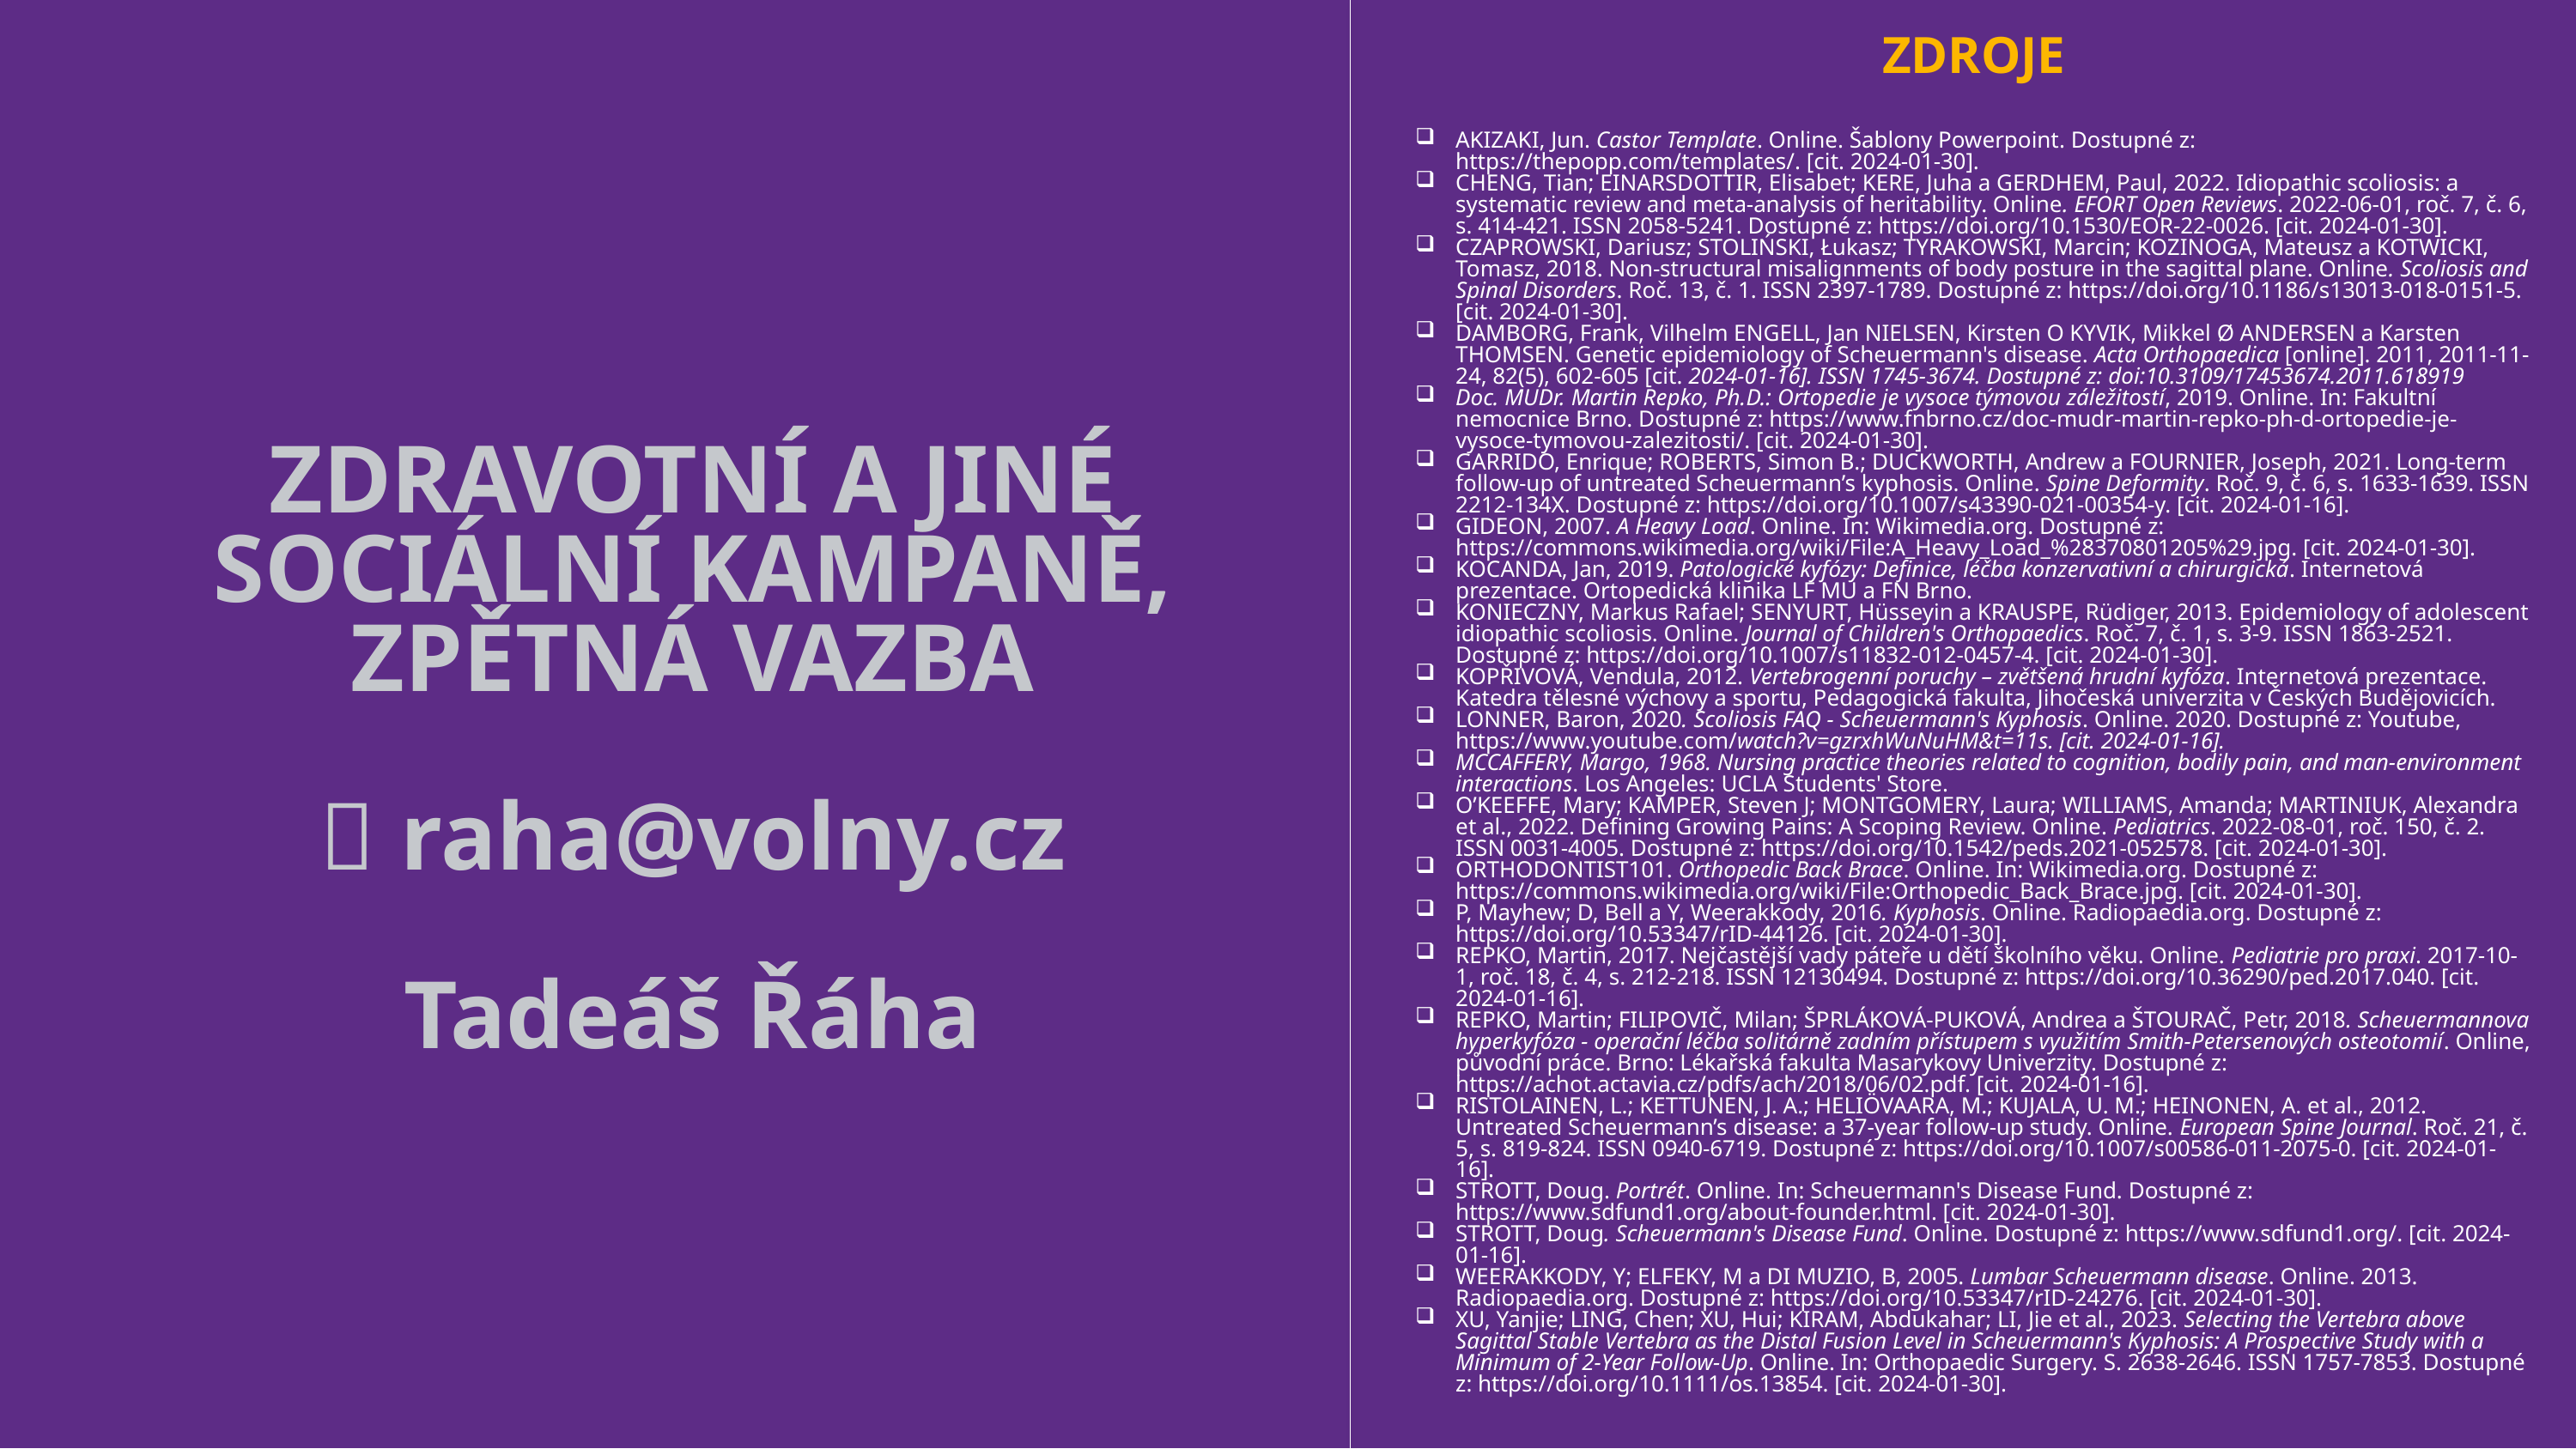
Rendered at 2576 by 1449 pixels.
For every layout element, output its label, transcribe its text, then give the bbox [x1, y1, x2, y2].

text_box ZDROJE AKIZAKI, Jun. Castor Template. Online. Šablony Powerpoint. Dostupné z: https://thepopp.com/templates/. [cit. 2024-01-30]. CHENG, Tian; EINARSDOTTIR, Elisabet; KERE, Juha a GERDHEM, Paul, 2022. Idiopathic scoliosis: a systematic review and meta-analysis of heritability. Online. EFORT Open Reviews. 2022-06-01, roč. 7, č. 6, s. 414-421. ISSN 2058-5241. Dostupné z: https://doi.org/10.1530/EOR-22-0026. [cit. 2024-01-30]. CZAPROWSKI, Dariusz; STOLIŃSKI, Łukasz; TYRAKOWSKI, Marcin; KOZINOGA, Mateusz a KOTWICKI, Tomasz, 2018. Non-structural misalignments of body posture in the sagittal plane. Online. Scoliosis and Spinal Disorders. Roč. 13, č. 1. ISSN 2397-1789. Dostupné z: https://doi.org/10.1186/s13013-018-0151-5. [cit. 2024-01-30]. DAMBORG, Frank, Vilhelm ENGELL, Jan NIELSEN, Kirsten O KYVIK, Mikkel Ø ANDERSEN a Karsten THOMSEN. Genetic epidemiology of Scheuermann's disease. Acta Orthopaedica [online]. 2011, 2011-11-24, 82(5), 602-605 [cit. 2024-01-16]. ISSN 1745-3674. Dostupné z: doi:10.3109/17453674.2011.618919 Doc. MUDr. Martin Repko, Ph.D.: Ortopedie je vysoce týmovou záležitostí, 2019. Online. In: Fakultní nemocnice Brno. Dostupné z: https://www.fnbrno.cz/doc-mudr-martin-repko-ph-d-ortopedie-je-vysoce-tymovou-zalezitosti/. [cit. 2024-01-30]. GARRIDO, Enrique; ROBERTS, Simon B.; DUCKWORTH, Andrew a FOURNIER, Joseph, 2021. Long-term follow-up of untreated Scheuermann’s kyphosis. Online. Spine Deformity. Roč. 9, č. 6, s. 1633-1639. ISSN 2212-134X. Dostupné z: https://doi.org/10.1007/s43390-021-00354-y. [cit. 2024-01-16]. GIDEON, 2007. A Heavy Load. Online. In: Wikimedia.org. Dostupné z: https://commons.wikimedia.org/wiki/File:A_Heavy_Load_%28370801205%29.jpg. [cit. 2024-01-30]. KOCANDA, Jan, 2019. Patologické kyfózy: Definice, léčba konzervativní a chirurgická. Internetová prezentace. Ortopedická klinika LF MU a FN Brno. KONIECZNY, Markus Rafael; SENYURT, Hüsseyin a KRAUSPE, Rüdiger, 2013. Epidemiology of adolescent idiopathic scoliosis. Online. Journal of Children's Orthopaedics. Roč. 7, č. 1, s. 3-9. ISSN 1863-2521. Dostupné z: https://doi.org/10.1007/s11832-012-0457-4. [cit. 2024-01-30]. KOPŘIVOVÁ, Vendula, 2012. Vertebrogenní poruchy – zvětšená hrudní kyfóza. Internetová prezentace. Katedra tělesné výchovy a sportu, Pedagogická fakulta, Jihočeská univerzita v Českých Budějovicích. LONNER, Baron, 2020. Scoliosis FAQ - Scheuermann's Kyphosis. Online. 2020. Dostupné z: Youtube, https://www.youtube.com/watch?v=gzrxhWuNuHM&t=11s. [cit. 2024-01-16]. MCCAFFERY, Margo, 1968. Nursing practice theories related to cognition, bodily pain, and man-environment interactions. Los Angeles: UCLA Students' Store. O’KEEFFE, Mary; KAMPER, Steven J; MONTGOMERY, Laura; WILLIAMS, Amanda; MARTINIUK, Alexandra et al., 2022. Defining Growing Pains: A Scoping Review. Online. Pediatrics. 2022-08-01, roč. 150, č. 2. ISSN 0031-4005. Dostupné z: https://doi.org/10.1542/peds.2021-052578. [cit. 2024-01-30]. ORTHODONTIST101. Orthopedic Back Brace. Online. In: Wikimedia.org. Dostupné z: https://commons.wikimedia.org/wiki/File:Orthopedic_Back_Brace.jpg. [cit. 2024-01-30]. P, Mayhew; D, Bell a Y, Weerakkody, 2016. Kyphosis. Online. Radiopaedia.org. Dostupné z: https://doi.org/10.53347/rID-44126. [cit. 2024-01-30]. REPKO, Martin, 2017. Nejčastější vady páteře u dětí školního věku. Online. Pediatrie pro praxi. 2017-10-1, roč. 18, č. 4, s. 212-218. ISSN 12130494. Dostupné z: https://doi.org/10.36290/ped.2017.040. [cit. 2024-01-16]. REPKO, Martin; FILIPOVIČ, Milan; ŠPRLÁKOVÁ-PUKOVÁ, Andrea a ŠTOURAČ, Petr, 2018. Scheuermannova hyperkyfóza - operační léčba solitárně zadním přístupem s využitím Smith-Petersenových osteotomií. Online, původní práce. Brno: Lékařská fakulta Masarykovy Univerzity. Dostupné z: https://achot.actavia.cz/pdfs/ach/2018/06/02.pdf. [cit. 2024-01-16]. RISTOLAINEN, L.; KETTUNEN, J. A.; HELIÖVAARA, M.; KUJALA, U. M.; HEINONEN, A. et al., 2012. Untreated Scheuermann’s disease: a 37-year follow-up study. Online. European Spine Journal. Roč. 21, č. 5, s. 819-824. ISSN 0940-6719. Dostupné z: https://doi.org/10.1007/s00586-011-2075-0. [cit. 2024-01-16]. STROTT, Doug. Portrét. Online. In: Scheuermann's Disease Fund. Dostupné z: https://www.sdfund1.org/about-founder.html. [cit. 2024-01-30]. STROTT, Doug. Scheuermann's Disease Fund. Online. Dostupné z: https://www.sdfund1.org/. [cit. 2024-01-16]. WEERAKKODY, Y; ELFEKY, M a DI MUZIO, B, 2005. Lumbar Scheuermann disease. Online. 2013. Radiopaedia.org. Dostupné z: https://doi.org/10.53347/rID-24276. [cit. 2024-01-30]. XU, Yanjie; LING, Chen; XU, Hui; KIRAM, Abdukahar; LI, Jie et al., 2023. Selecting the Vertebra above Sagittal Stable Vertebra as the Distal Fusion Level in Scheuermann's Kyphosis: A Prospective Study with a Minimum of 2‐Year Follow‐Up. Online. In: Orthopaedic Surgery. S. 2638-2646. ISSN 1757-7853. Dostupné z: https://doi.org/10.1111/os.13854. [cit. 2024-01-30]. [1402, 0, 2545, 1440]
title ZDRAVOTNÍ A JINÉ SOCIÁLNÍ KAMPANĚ, ZPĚTNÁ VAZBA 📧 raha@volny.cz Tadeáš Řáha [88, 430, 1298, 1368]
